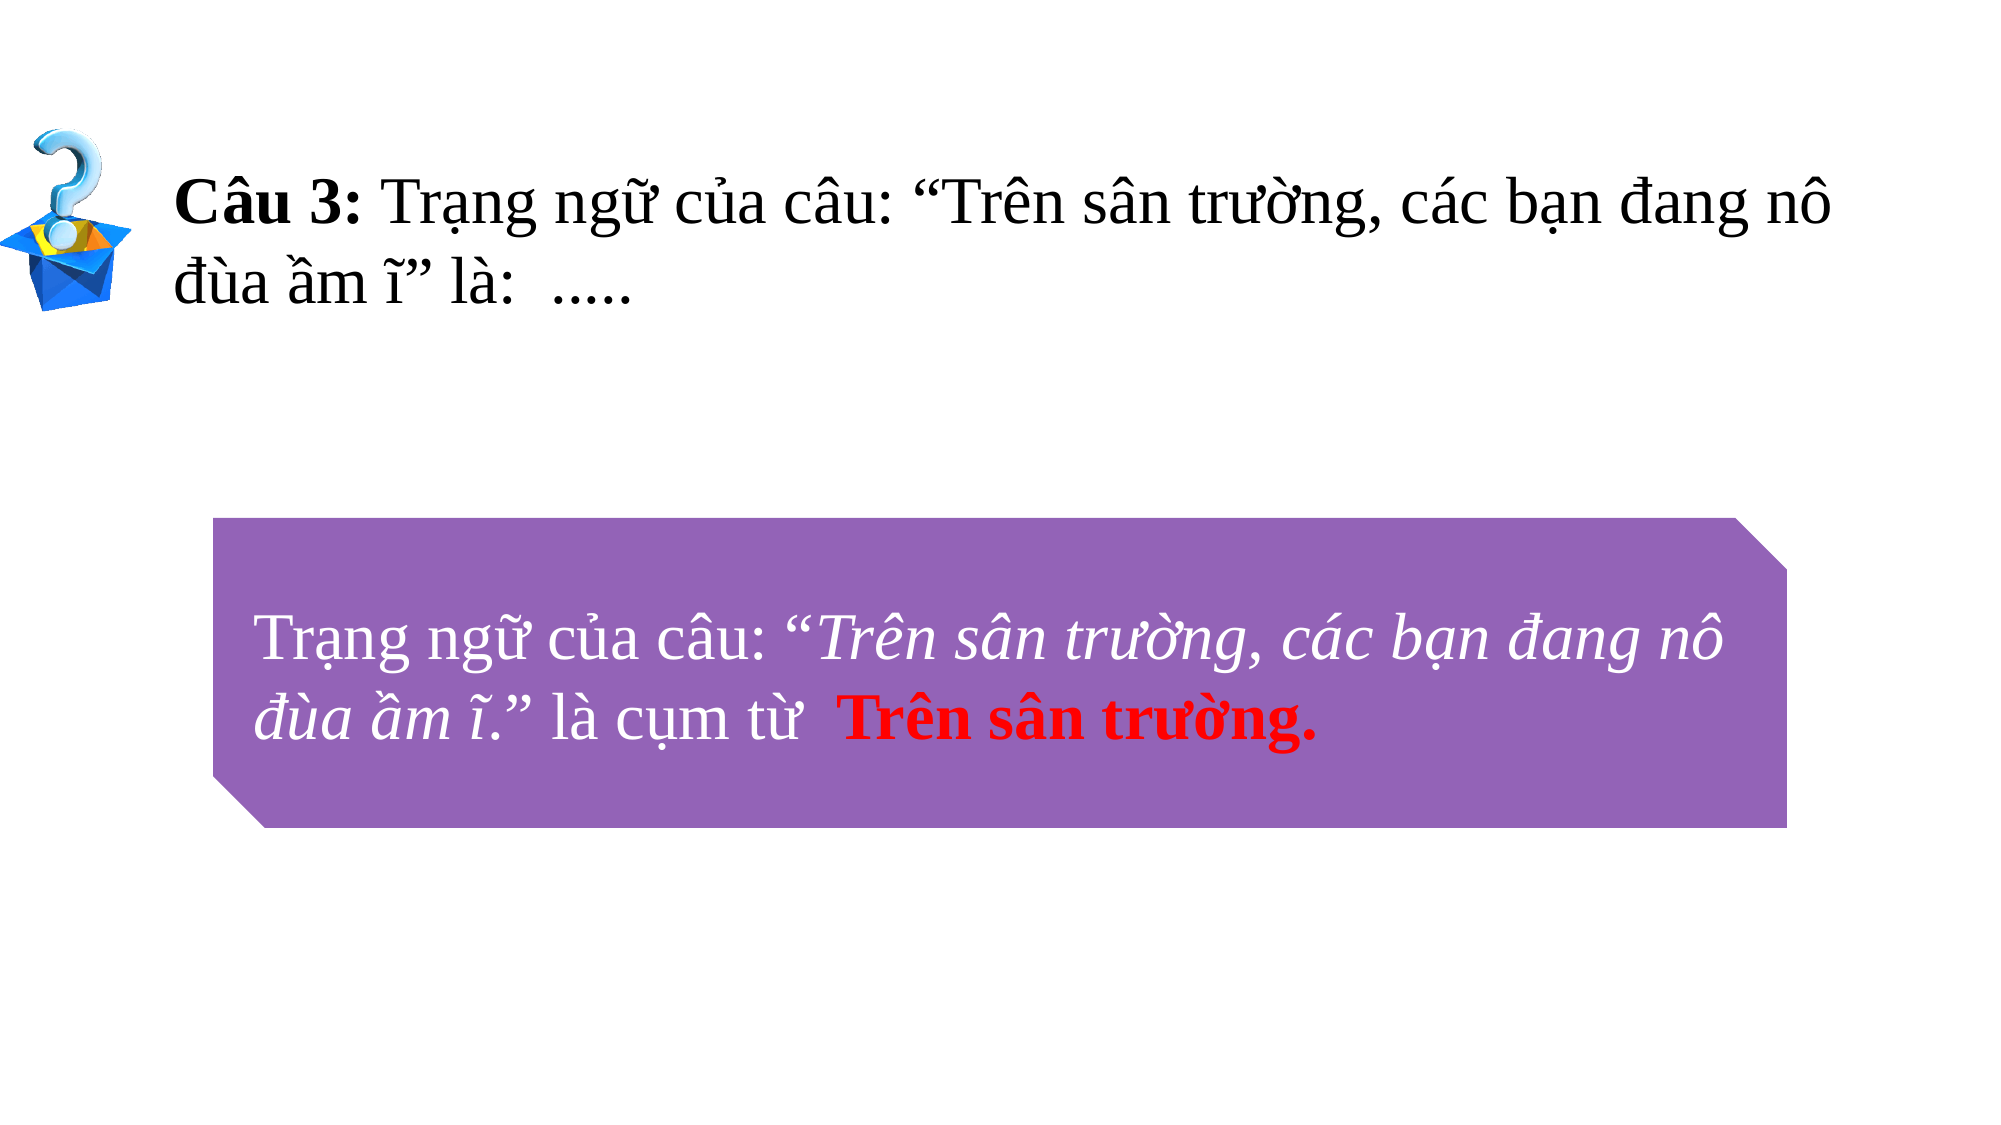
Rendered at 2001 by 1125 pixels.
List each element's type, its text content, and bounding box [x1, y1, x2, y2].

text_box Câu 3: Trạng ngữ của câu: “Trên sân trường, các bạn đang nô đùa ầm ĩ” là: ..... [122, 23, 1966, 451]
text_box Trạng ngữ của câu: “Trên sân trường, các bạn đang nô đùa ầm ĩ.” là cụm từ Trên sân trường. [211, 516, 1788, 829]
picture [0, 123, 143, 319]
